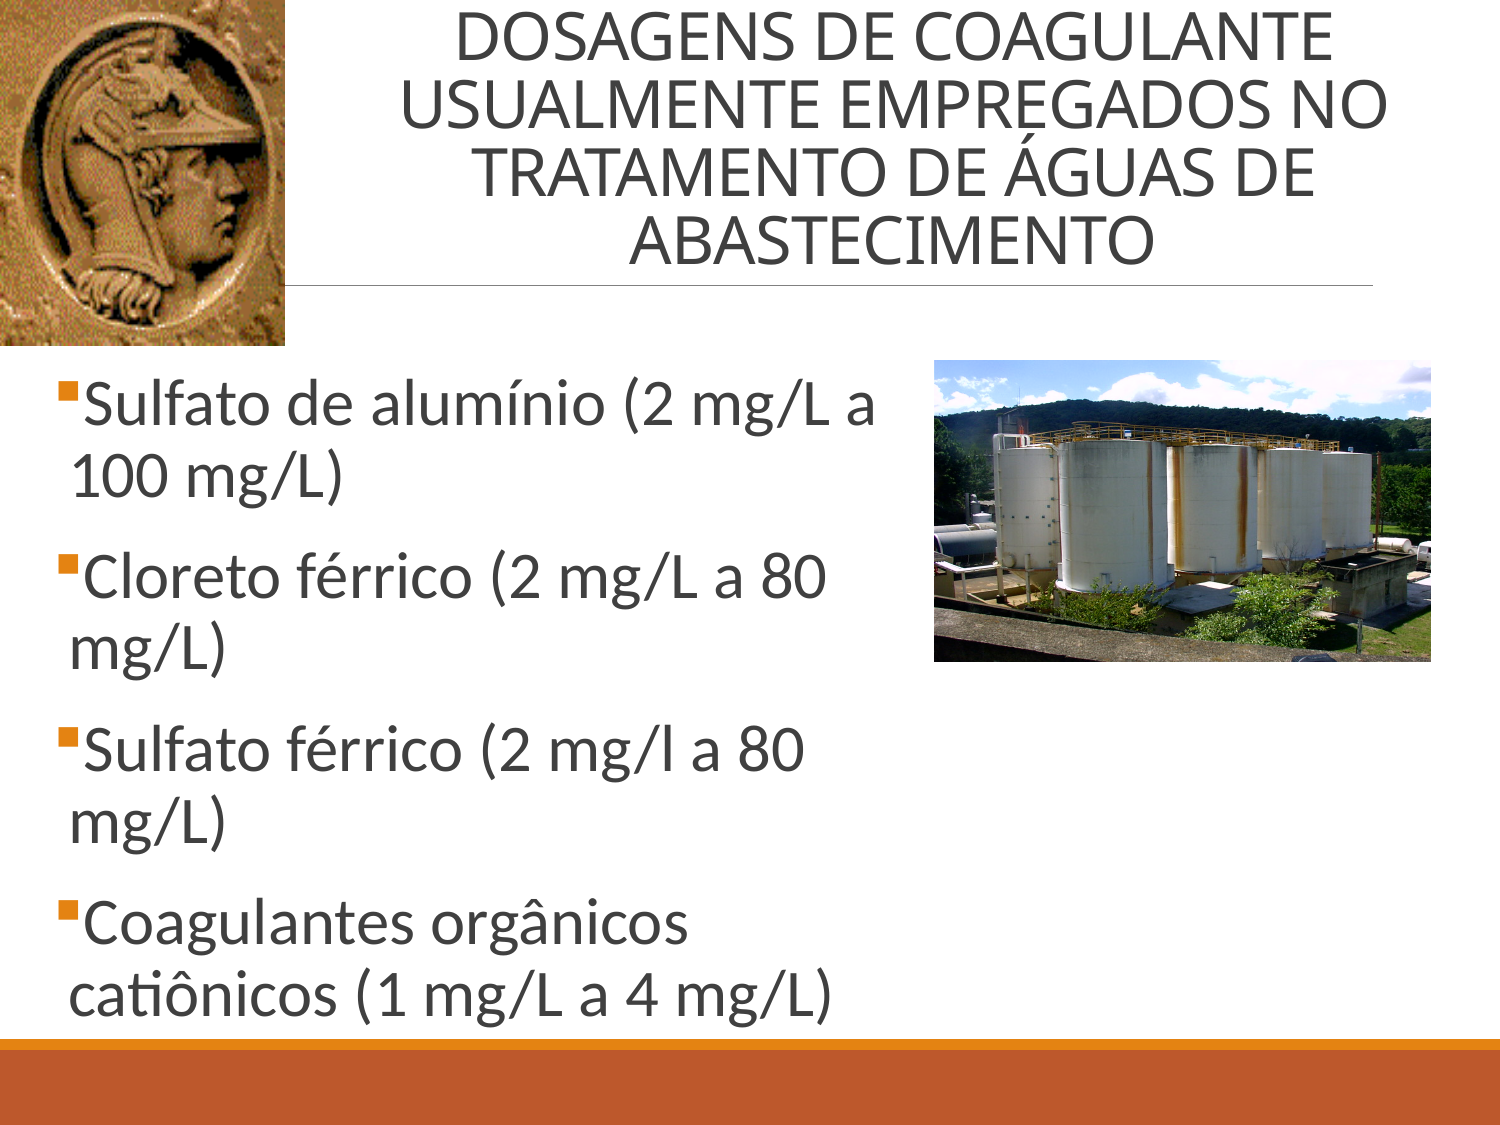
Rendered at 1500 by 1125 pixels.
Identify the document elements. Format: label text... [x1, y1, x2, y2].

picture [933, 359, 1431, 663]
title DOSAGENS DE COAGULANTE USUALMENTE EMPREGADOS NO TRATAMENTO DE ÁGUAS DE ABASTECIMENTO [297, 10, 1500, 275]
list Sulfato de alumínio (2 mg/L a 100 mg/L) Cloreto férrico (2 mg/L a 80 mg/L) Sulfato férrico (2 mg/l a 80 mg/L) Coagulantes orgânicos catiônicos (1 mg/L a 4 mg/L) [53, 360, 940, 932]
picture [0, 0, 288, 351]
